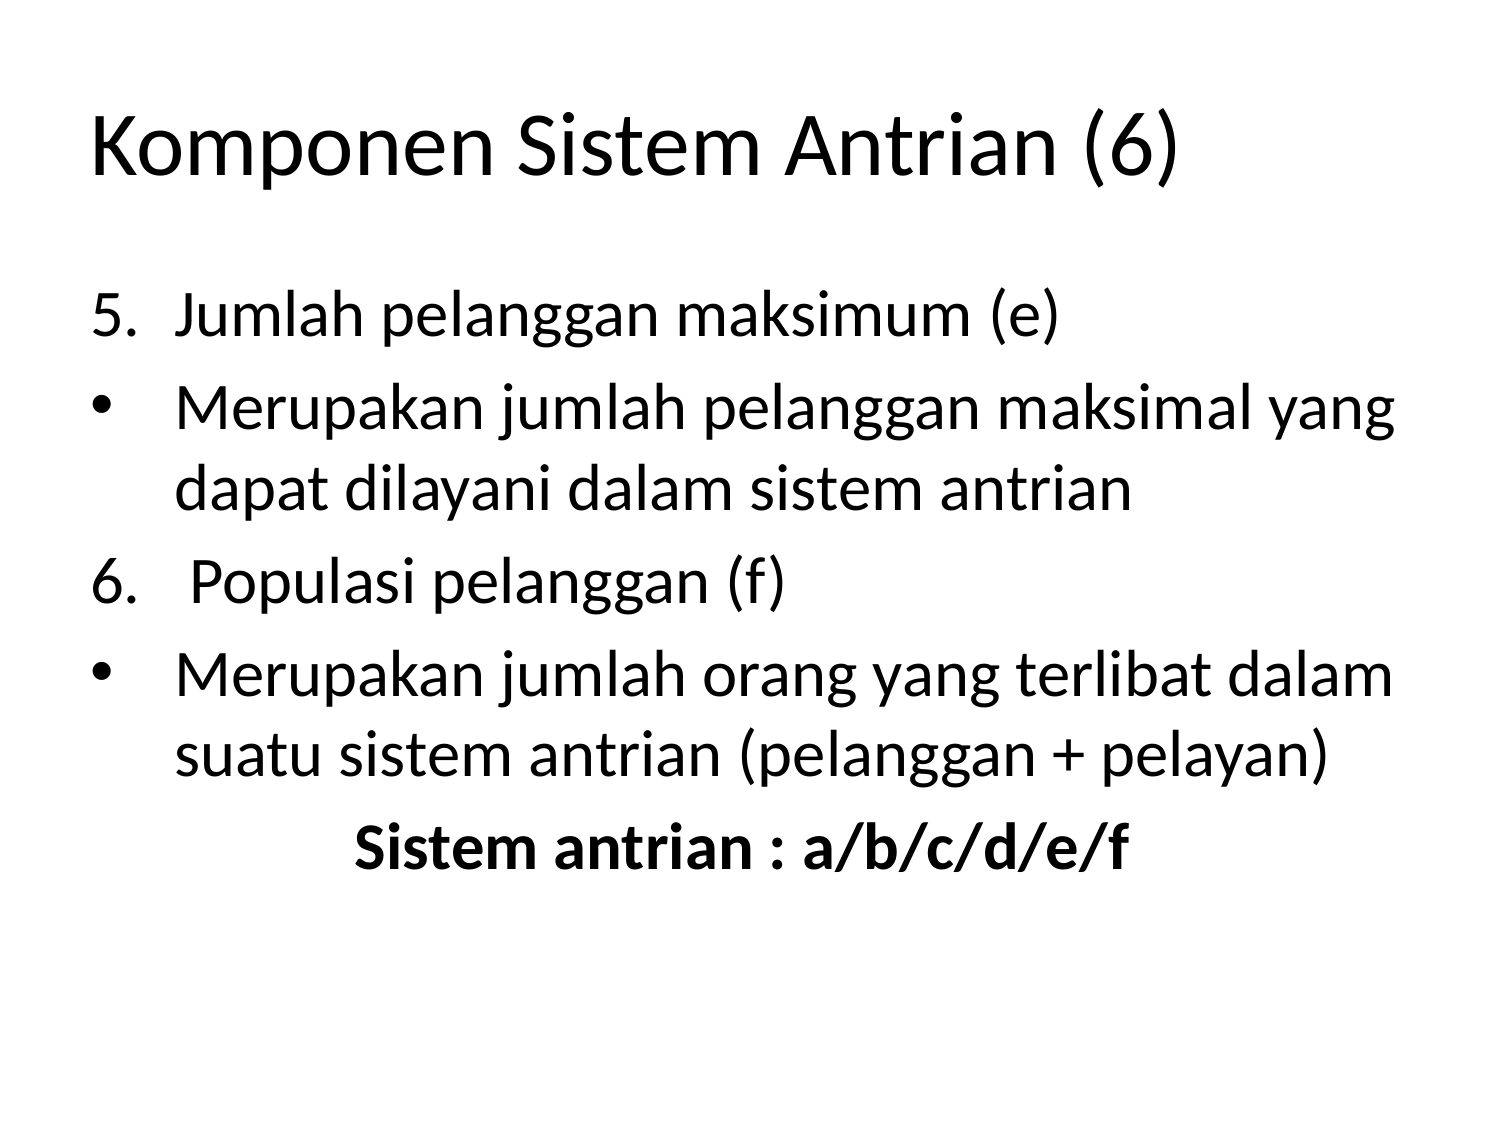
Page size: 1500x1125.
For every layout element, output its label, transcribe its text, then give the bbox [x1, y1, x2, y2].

list Jumlah pelanggan maksimum (e) Merupakan jumlah pelanggan maksimal yang dapat dilayani dalam sistem antrian Populasi pelanggan (f) Merupakan jumlah orang yang terlibat dalam suatu sistem antrian (pelanggan + pelayan) Sistem antrian : a/b/c/d/e/f [75, 262, 1425, 1005]
title Komponen Sistem Antrian (6) [75, 45, 1425, 233]
